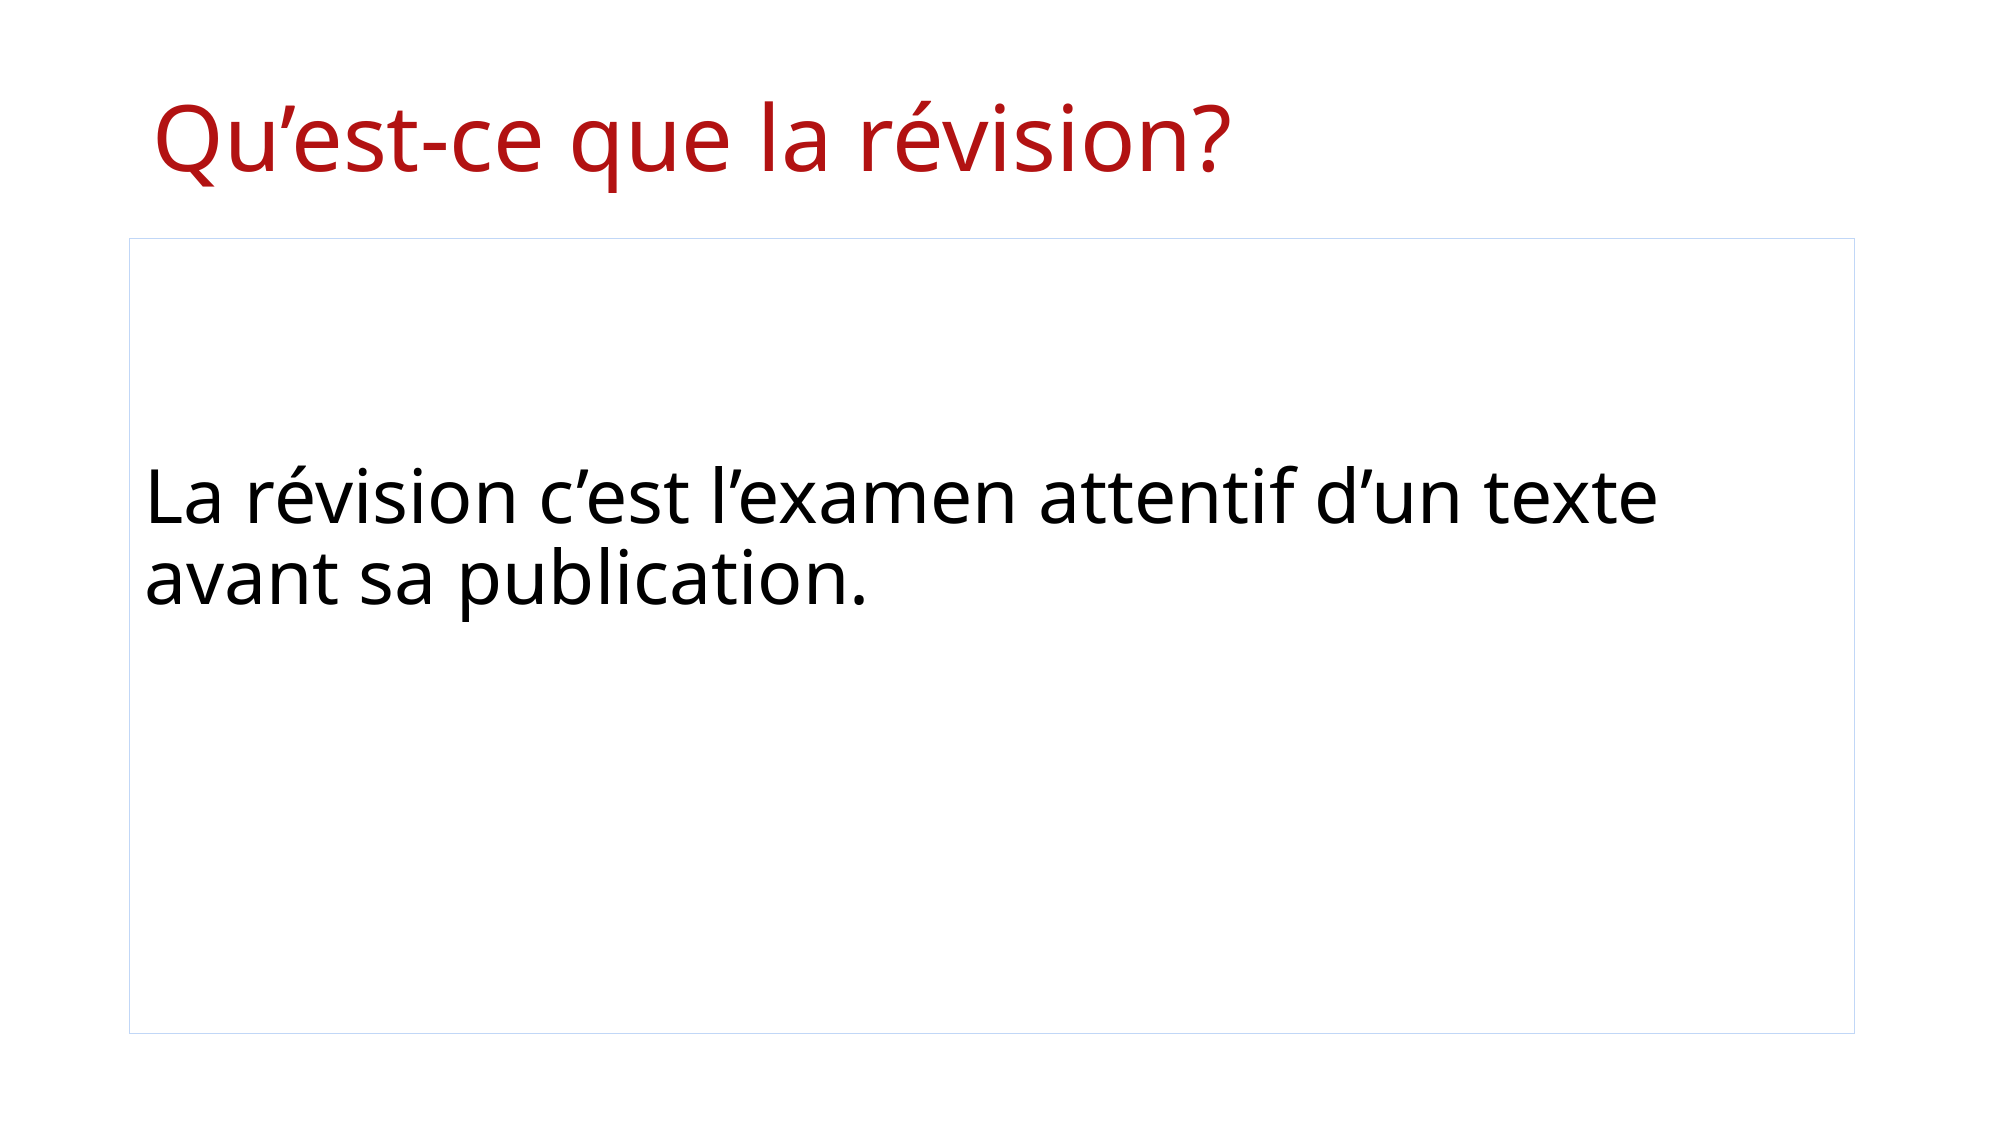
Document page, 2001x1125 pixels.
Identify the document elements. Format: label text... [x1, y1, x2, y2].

title Qu’est-ce que la révision? [137, 59, 1863, 223]
list La révision c’est l’examen attentif d’un texte avant sa publication. [129, 238, 1855, 1034]
